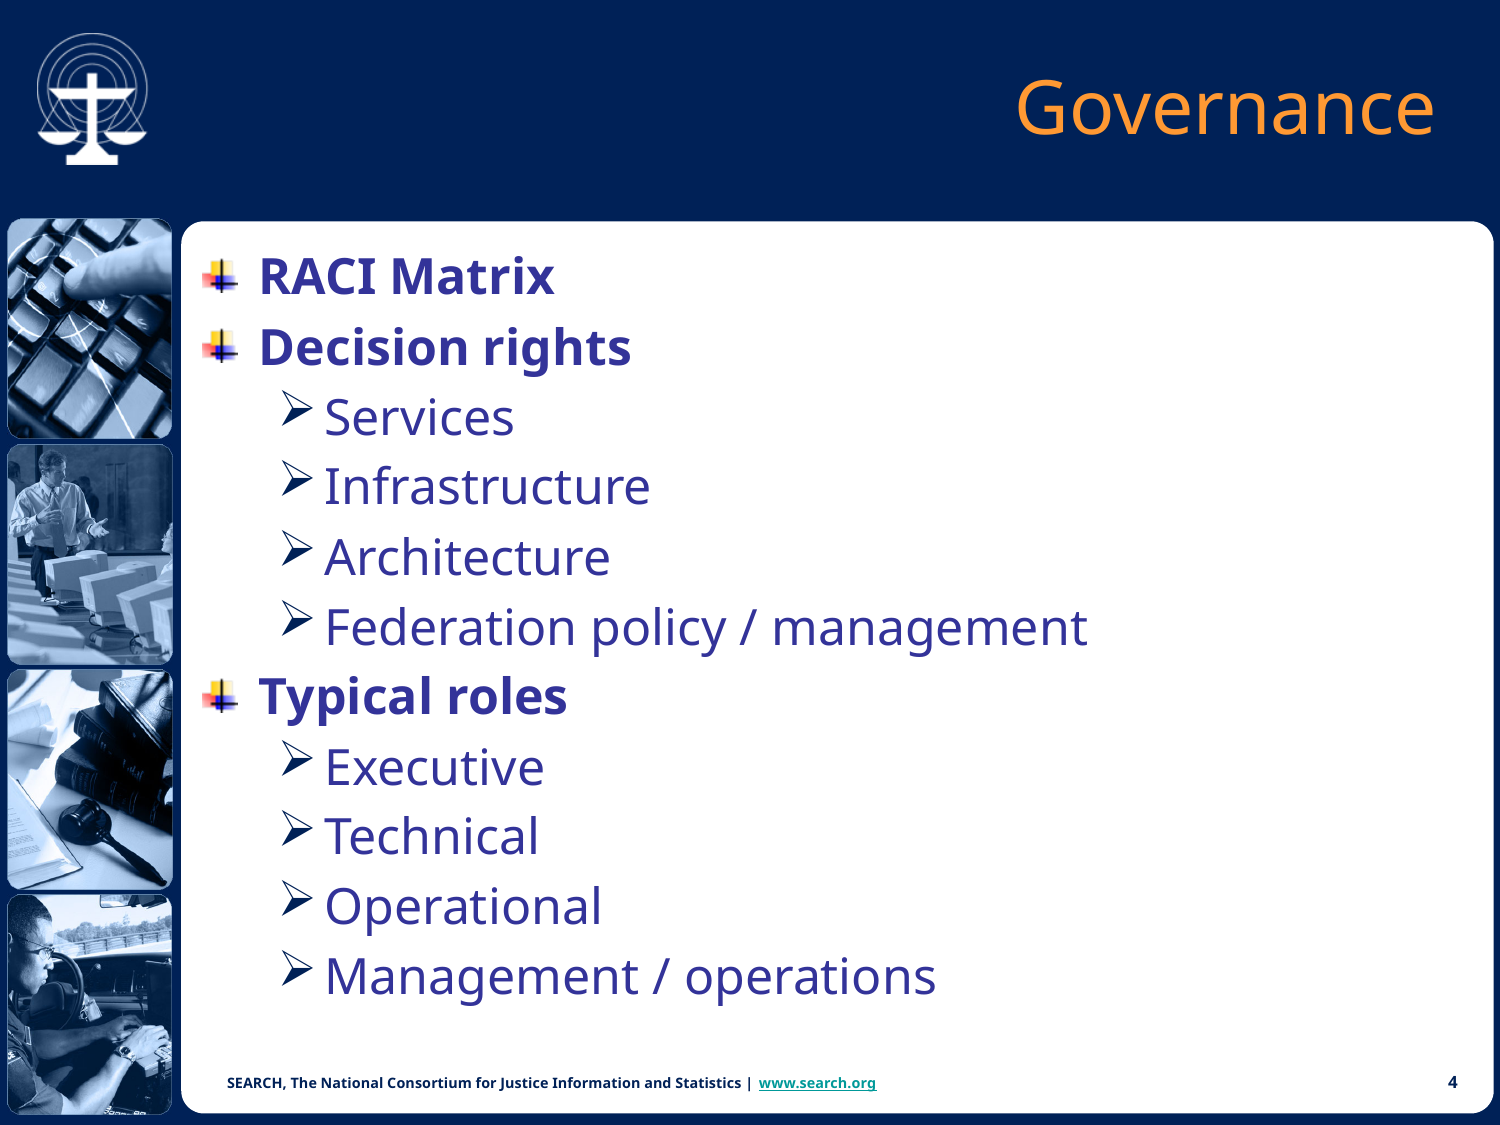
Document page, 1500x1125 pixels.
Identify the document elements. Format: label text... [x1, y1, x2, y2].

title Governance [212, 30, 1453, 179]
picture [7, 669, 173, 890]
list RACI Matrix Decision rights Services Infrastructure Architecture Federation policy / management Typical roles Executive Technical Operational Management / operations [187, 237, 1457, 1022]
picture [202, 257, 238, 293]
picture [7, 218, 172, 439]
picture [202, 327, 238, 363]
picture [37, 33, 212, 165]
picture [7, 444, 173, 665]
picture [7, 894, 172, 1115]
picture [202, 677, 238, 713]
slide_number 3 [1352, 1044, 1473, 1090]
